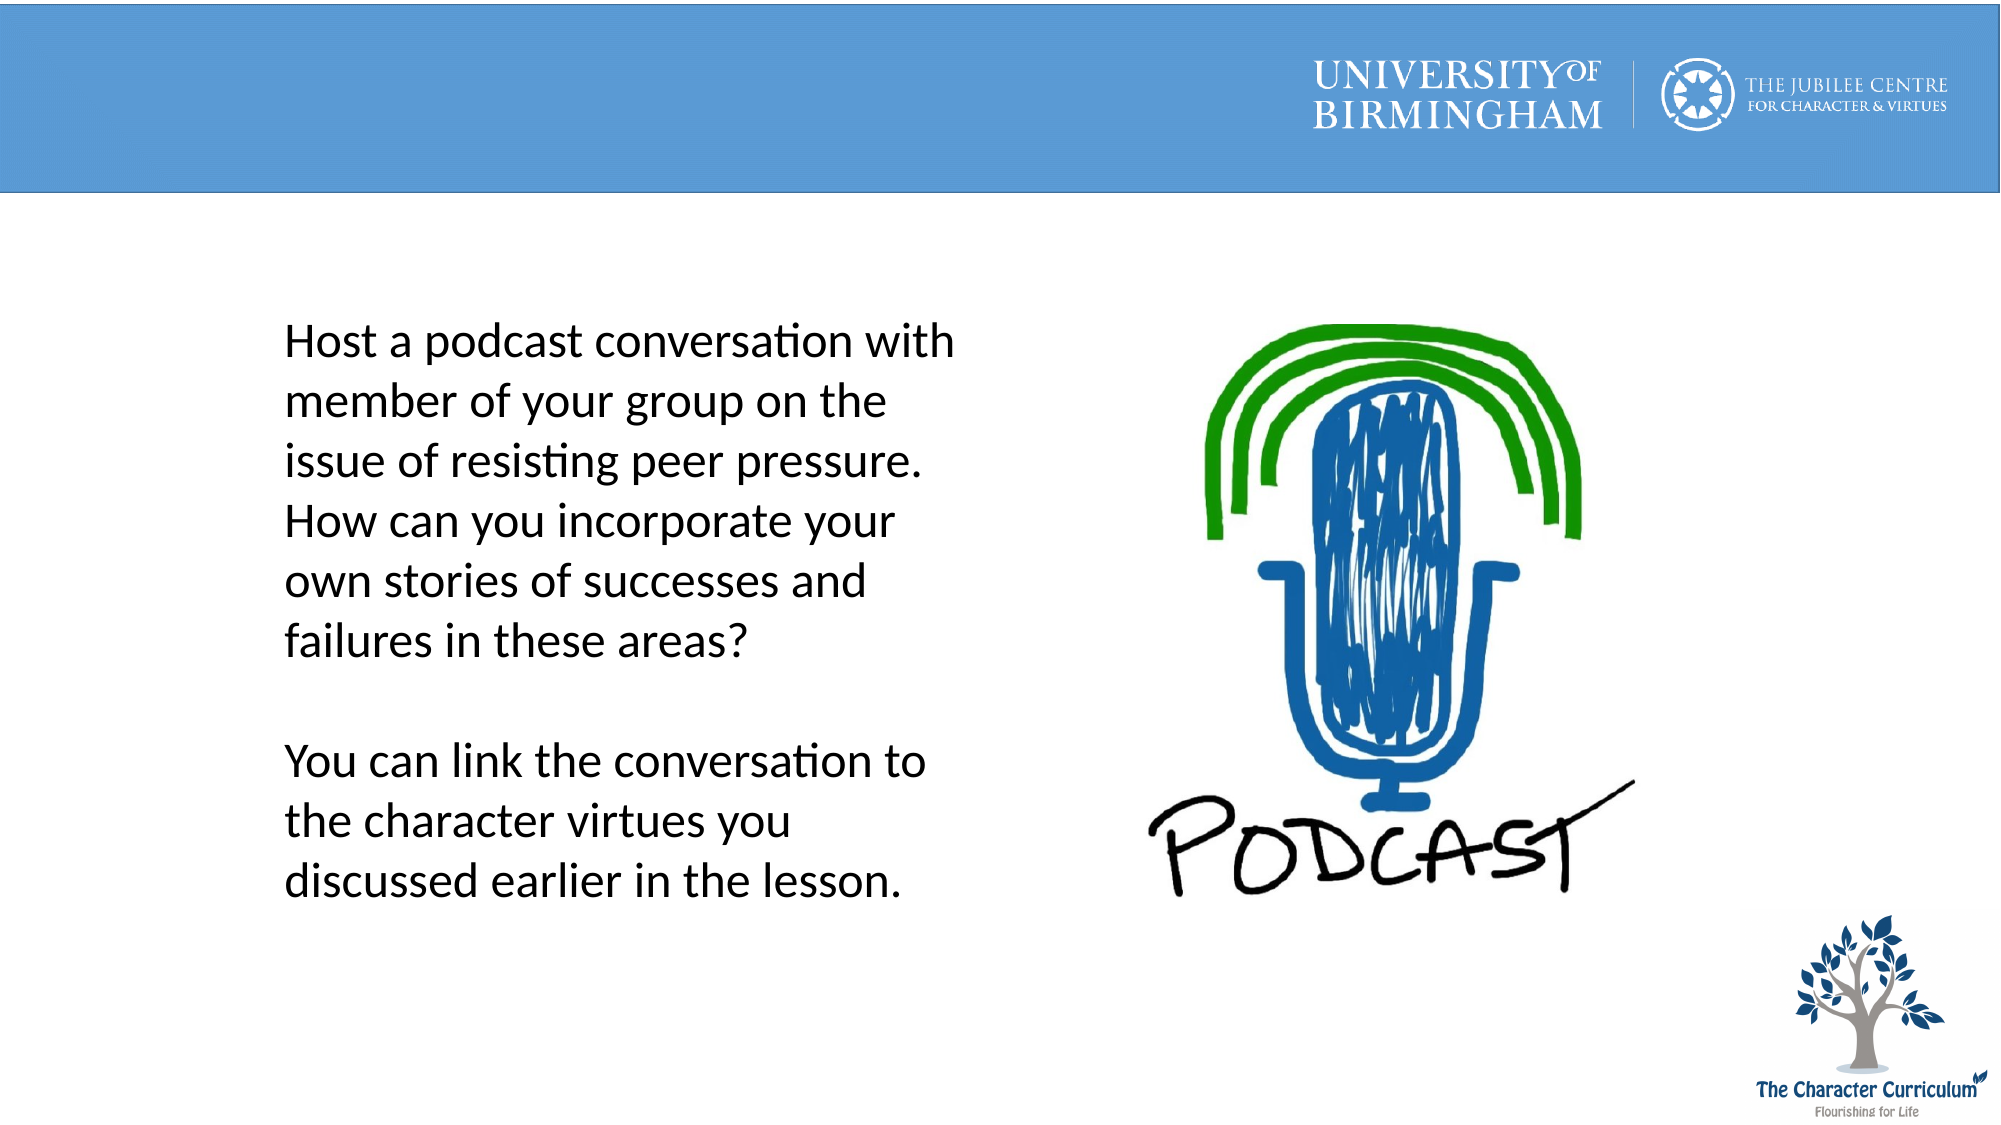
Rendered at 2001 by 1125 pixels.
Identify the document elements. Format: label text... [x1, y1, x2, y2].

picture [1740, 909, 2000, 1125]
picture [0, 4, 2000, 193]
picture [1119, 324, 1643, 898]
text_box Host a podcast conversation with member of your group on the issue of resisting peer pressure. How can you incorporate your own stories of successes and failures in these areas? You can link the conversation to the character virtues you discussed earlier in the lesson. [269, 300, 976, 916]
